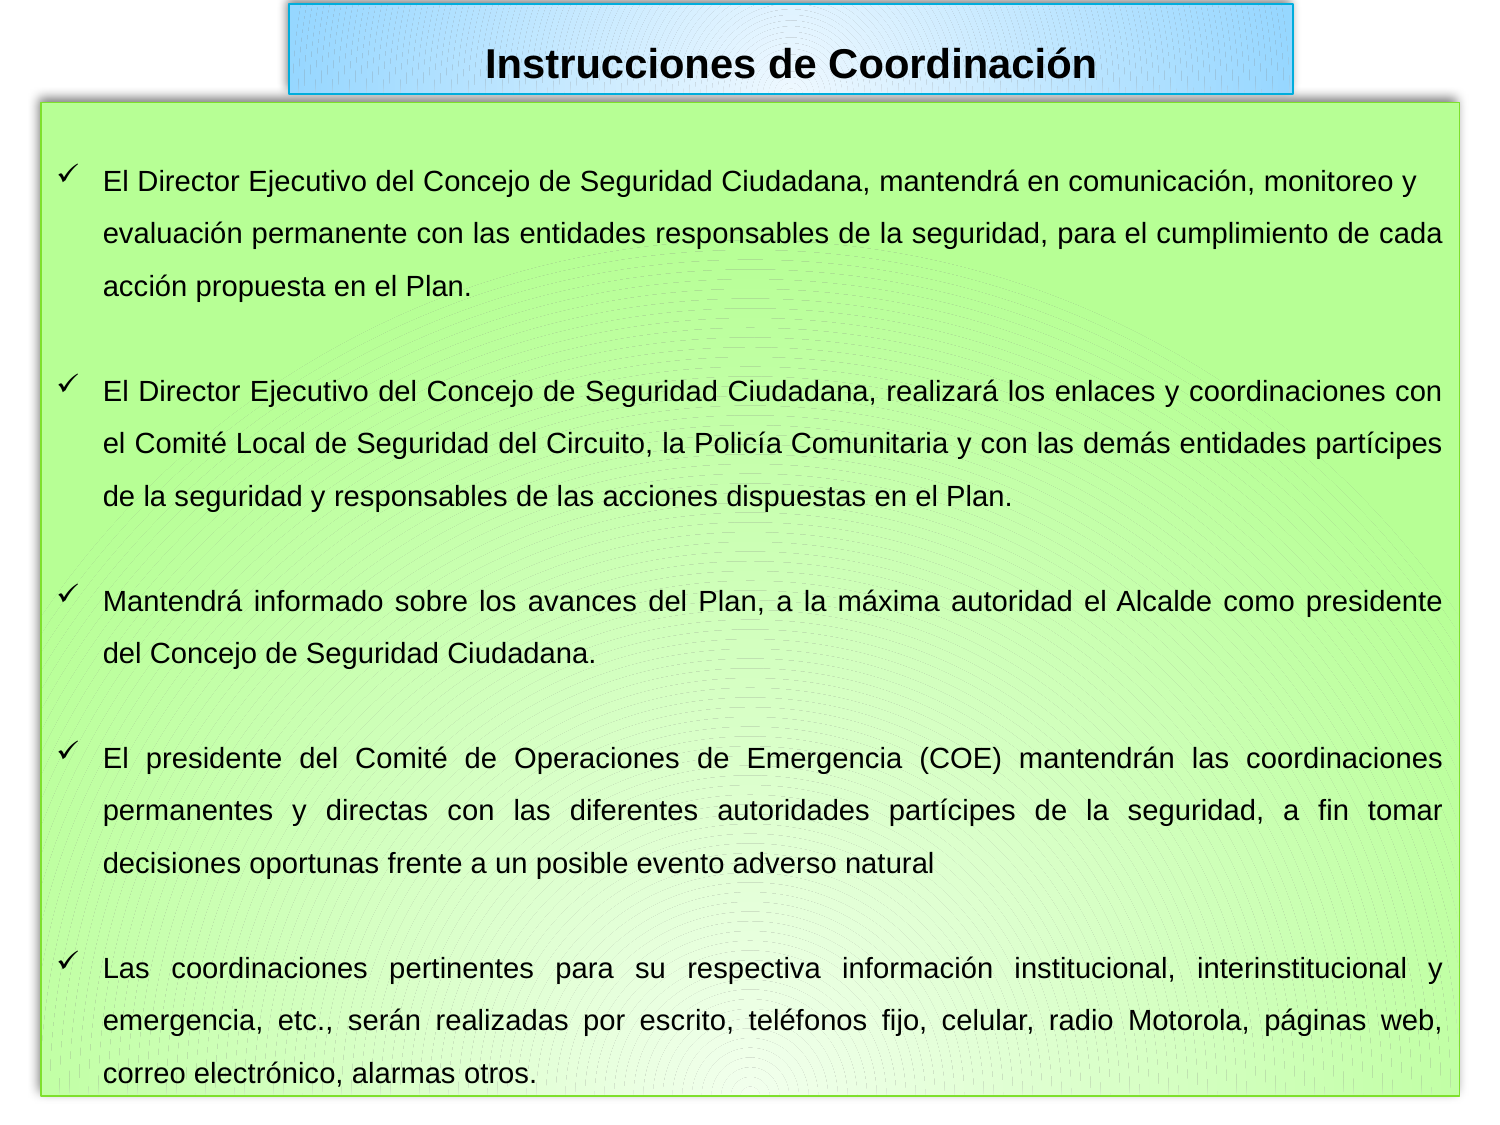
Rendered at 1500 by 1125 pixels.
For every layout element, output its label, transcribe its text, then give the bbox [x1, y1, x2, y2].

text_box Instrucciones de Coordinación [288, 3, 1294, 95]
text_box El Director Ejecutivo del Concejo de Seguridad Ciudadana, mantendrá en comunicación, monitoreo y evaluación permanente con las entidades responsables de la seguridad, para el cumplimiento de cada acción propuesta en el Plan. El Director Ejecutivo del Concejo de Seguridad Ciudadana, realizará los enlaces y coordinaciones con el Comité Local de Seguridad del Circuito, la Policía Comunitaria y con las demás entidades partícipes de la seguridad y responsables de las acciones dispuestas en el Plan. Mantendrá informado sobre los avances del Plan, a la máxima autoridad el Alcalde como presidente del Concejo de Seguridad Ciudadana. El presidente del Comité de Operaciones de Emergencia (COE) mantendrán las coordinaciones permanentes y directas con las diferentes autoridades partícipes de la seguridad, a fin tomar decisiones oportunas frente a un posible evento adverso natural Las coordinaciones pertinentes para su respectiva información institucional, interinstitucional y emergencia, etc., serán realizadas por escrito, teléfonos fijo, celular, radio Motorola, páginas web, correo electrónico, alarmas otros. [40, 102, 1460, 1097]
